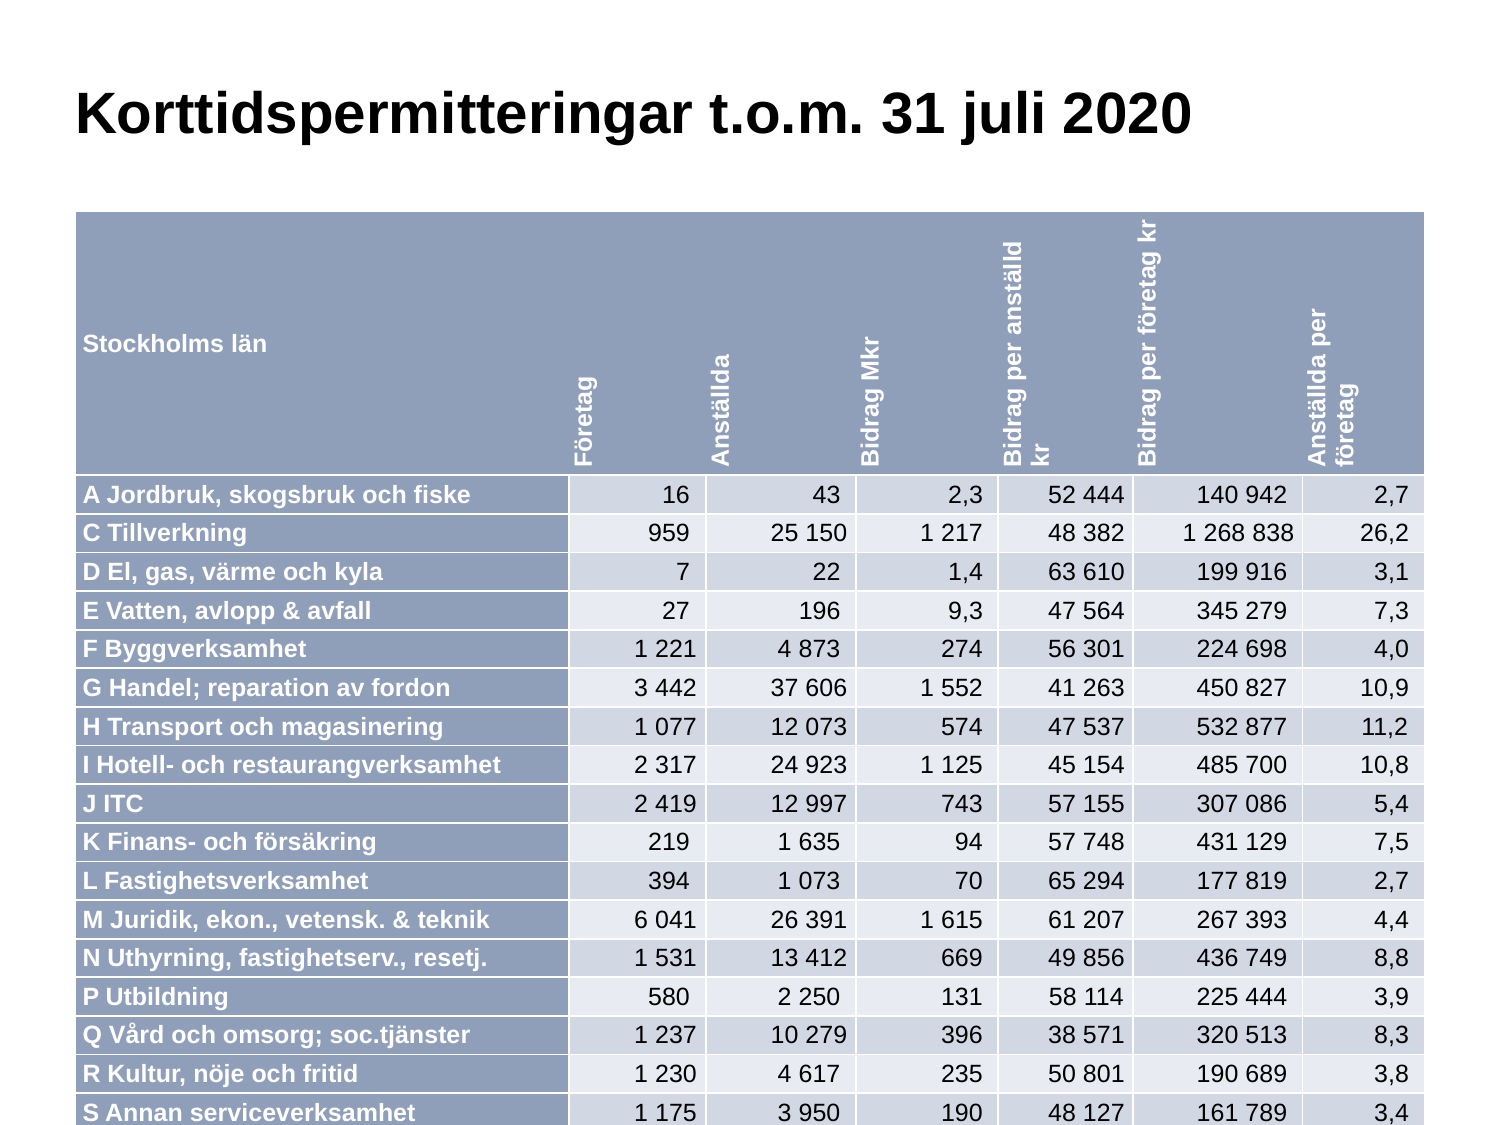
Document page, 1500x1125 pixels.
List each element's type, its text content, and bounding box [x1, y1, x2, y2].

table_cell 47 537 [999, 708, 1132, 745]
table_cell 1 615 [857, 901, 997, 938]
table_cell 436 749 [1134, 940, 1302, 976]
table_cell 47 564 [999, 592, 1132, 629]
table_cell 743 [857, 785, 997, 822]
table_cell 1 175 [570, 1094, 705, 1125]
table_cell 8,3 [1303, 1017, 1424, 1054]
table_cell 12 997 [707, 785, 855, 822]
table_cell H Transport och magasinering [76, 708, 568, 745]
table_cell 12 073 [707, 708, 855, 745]
table_cell 219 [570, 824, 705, 861]
table_cell 235 [857, 1055, 997, 1092]
table_cell 1,4 [857, 553, 997, 590]
table_cell 26 391 [707, 901, 855, 938]
table_cell 394 [570, 862, 705, 899]
table_cell I Hotell- och restaurangverksamhet [76, 746, 568, 783]
table_cell 10,8 [1303, 746, 1424, 783]
table_cell 1 552 [857, 669, 997, 706]
table_cell 140 942 [1134, 476, 1302, 513]
table_cell 190 [857, 1094, 997, 1125]
table_cell 1 073 [707, 862, 855, 899]
table_cell 3,1 [1303, 553, 1424, 590]
table_cell 16 [570, 476, 705, 513]
table_cell 11,2 [1303, 708, 1424, 745]
table_cell 320 513 [1134, 1017, 1302, 1054]
table_cell 1 635 [707, 824, 855, 861]
table_cell R Kultur, nöje och fritid [76, 1055, 568, 1092]
table_cell 4 617 [707, 1055, 855, 1092]
table_cell 52 444 [999, 476, 1132, 513]
table_cell 24 923 [707, 746, 855, 783]
table_cell E Vatten, avlopp & avfall [76, 592, 568, 629]
table_cell 3,9 [1303, 978, 1424, 1015]
table_header Bidrag per anställd kr [998, 212, 1133, 474]
table_cell G Handel; reparation av fordon [76, 669, 568, 706]
table_cell M Juridik, ekon., vetensk. & teknik [76, 901, 568, 938]
table_cell 38 571 [999, 1017, 1132, 1054]
table_cell 1 237 [570, 1017, 705, 1054]
table_cell 485 700 [1134, 746, 1302, 783]
table_cell 5,4 [1303, 785, 1424, 822]
table_cell 3,4 [1303, 1094, 1424, 1125]
table_cell 49 856 [999, 940, 1132, 976]
table_cell 196 [707, 592, 855, 629]
table_cell S Annan serviceverksamhet [76, 1094, 568, 1125]
table_cell 3 442 [570, 669, 705, 706]
table_cell 2,3 [857, 476, 997, 513]
table_cell 2,7 [1303, 862, 1424, 899]
table_cell 224 698 [1134, 631, 1302, 667]
table_cell F Byggverksamhet [76, 631, 568, 667]
table_cell 2 250 [707, 978, 855, 1015]
table_cell 22 [707, 553, 855, 590]
table_cell 10,9 [1303, 669, 1424, 706]
table_cell 4 873 [707, 631, 855, 667]
table_header Bidrag Mkr [856, 212, 998, 474]
table_cell 225 444 [1134, 978, 1302, 1015]
table_cell 3 950 [707, 1094, 855, 1125]
table_cell 4,4 [1303, 901, 1424, 938]
table_cell 345 279 [1134, 592, 1302, 629]
table_cell 58 114 [999, 978, 1132, 1015]
table_cell 7,5 [1303, 824, 1424, 861]
table_header Anställda per företag [1303, 212, 1424, 474]
table_cell 1 531 [570, 940, 705, 976]
table_cell 26,2 [1303, 515, 1424, 552]
table_cell 6 041 [570, 901, 705, 938]
table_cell 1 217 [857, 515, 997, 552]
table_cell 959 [570, 515, 705, 552]
table_cell 450 827 [1134, 669, 1302, 706]
table_cell 63 610 [999, 553, 1132, 590]
table_cell 50 801 [999, 1055, 1132, 1092]
table_cell P Utbildning [76, 978, 568, 1015]
table_header Bidrag per företag kr [1133, 212, 1303, 474]
table_cell 431 129 [1134, 824, 1302, 861]
table_cell 199 916 [1134, 553, 1302, 590]
table_cell 161 789 [1134, 1094, 1302, 1125]
table_cell 580 [570, 978, 705, 1015]
table_cell 48 127 [999, 1094, 1132, 1125]
table_cell 574 [857, 708, 997, 745]
table_cell 396 [857, 1017, 997, 1054]
title Korttidspermitteringar t.o.m. 31 juli 2020 [75, 75, 1425, 211]
table_cell 41 263 [999, 669, 1132, 706]
table_cell Q Vård och omsorg; soc.tjänster [76, 1017, 568, 1054]
table_cell 37 606 [707, 669, 855, 706]
table_cell 7,3 [1303, 592, 1424, 629]
table_cell 2 419 [570, 785, 705, 822]
table_cell 8,8 [1303, 940, 1424, 976]
table_cell 1 221 [570, 631, 705, 667]
table_cell C Tillverkning [76, 515, 568, 552]
table_cell 48 382 [999, 515, 1132, 552]
table_cell 7 [570, 553, 705, 590]
table_cell 2,7 [1303, 476, 1424, 513]
table_cell 267 393 [1134, 901, 1302, 938]
table_cell 25 150 [707, 515, 855, 552]
table_cell 45 154 [999, 746, 1132, 783]
table_cell 1 077 [570, 708, 705, 745]
table_cell 3,8 [1303, 1055, 1424, 1092]
table_cell 57 748 [999, 824, 1132, 861]
table_header Stockholms län [76, 212, 569, 474]
table_cell K Finans- och försäkring [76, 824, 568, 861]
table_cell L Fastighetsverksamhet [76, 862, 568, 899]
table_cell 9,3 [857, 592, 997, 629]
table_cell 4,0 [1303, 631, 1424, 667]
table_cell 2 317 [570, 746, 705, 783]
table_cell 65 294 [999, 862, 1132, 899]
table_cell 57 155 [999, 785, 1132, 822]
table_cell 61 207 [999, 901, 1132, 938]
table_cell 1 268 838 [1134, 515, 1302, 552]
table_cell N Uthyrning, fastighetserv., resetj. [76, 940, 568, 976]
table_cell 190 689 [1134, 1055, 1302, 1092]
table_cell 94 [857, 824, 997, 861]
table_cell 70 [857, 862, 997, 899]
table_cell 27 [570, 592, 705, 629]
table_cell 177 819 [1134, 862, 1302, 899]
table_cell 532 877 [1134, 708, 1302, 745]
table_header Företag [569, 212, 706, 474]
table_cell J ITC [76, 785, 568, 822]
table_cell 1 125 [857, 746, 997, 783]
table_cell 131 [857, 978, 997, 1015]
table_cell 56 301 [999, 631, 1132, 667]
table_cell 13 412 [707, 940, 855, 976]
table_cell A Jordbruk, skogsbruk och fiske [76, 476, 568, 513]
table_cell 307 086 [1134, 785, 1302, 822]
table_cell 43 [707, 476, 855, 513]
table_cell D El, gas, värme och kyla [76, 553, 568, 590]
table_cell 10 279 [707, 1017, 855, 1054]
table_header Anställda [706, 212, 856, 474]
table_cell 669 [857, 940, 997, 976]
table_cell 1 230 [570, 1055, 705, 1092]
table_cell 274 [857, 631, 997, 667]
